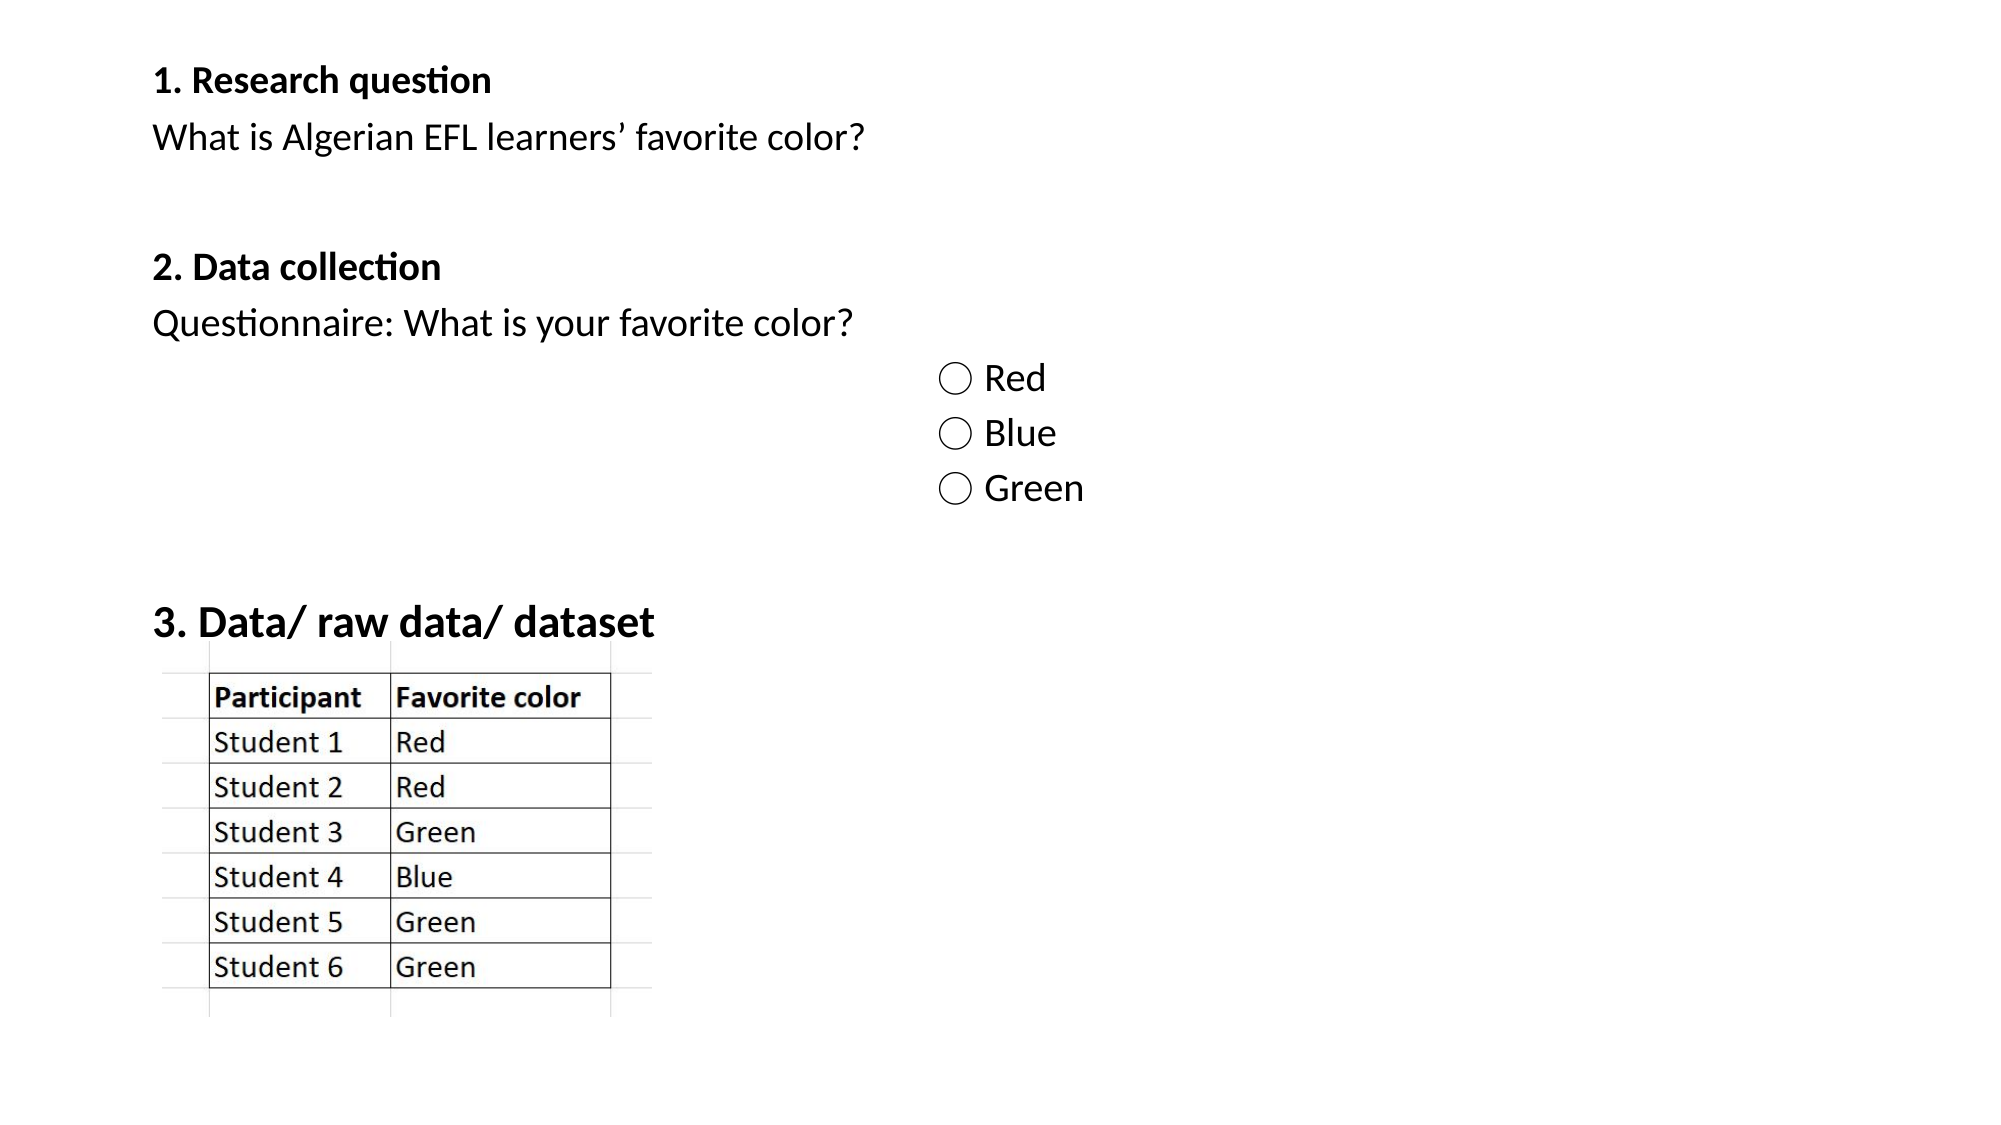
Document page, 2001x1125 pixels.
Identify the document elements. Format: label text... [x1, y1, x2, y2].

picture [162, 641, 652, 1017]
text_box 2. Data collection Questionnaire: What is your favorite color? ⃝ Red ⃝ Blue ⃝ Green [137, 238, 1863, 520]
list 1. Research question What is Algerian EFL learners’ favorite color? [137, 51, 1863, 168]
text_box 3. Data/ raw data/ dataset [137, 590, 1863, 706]
